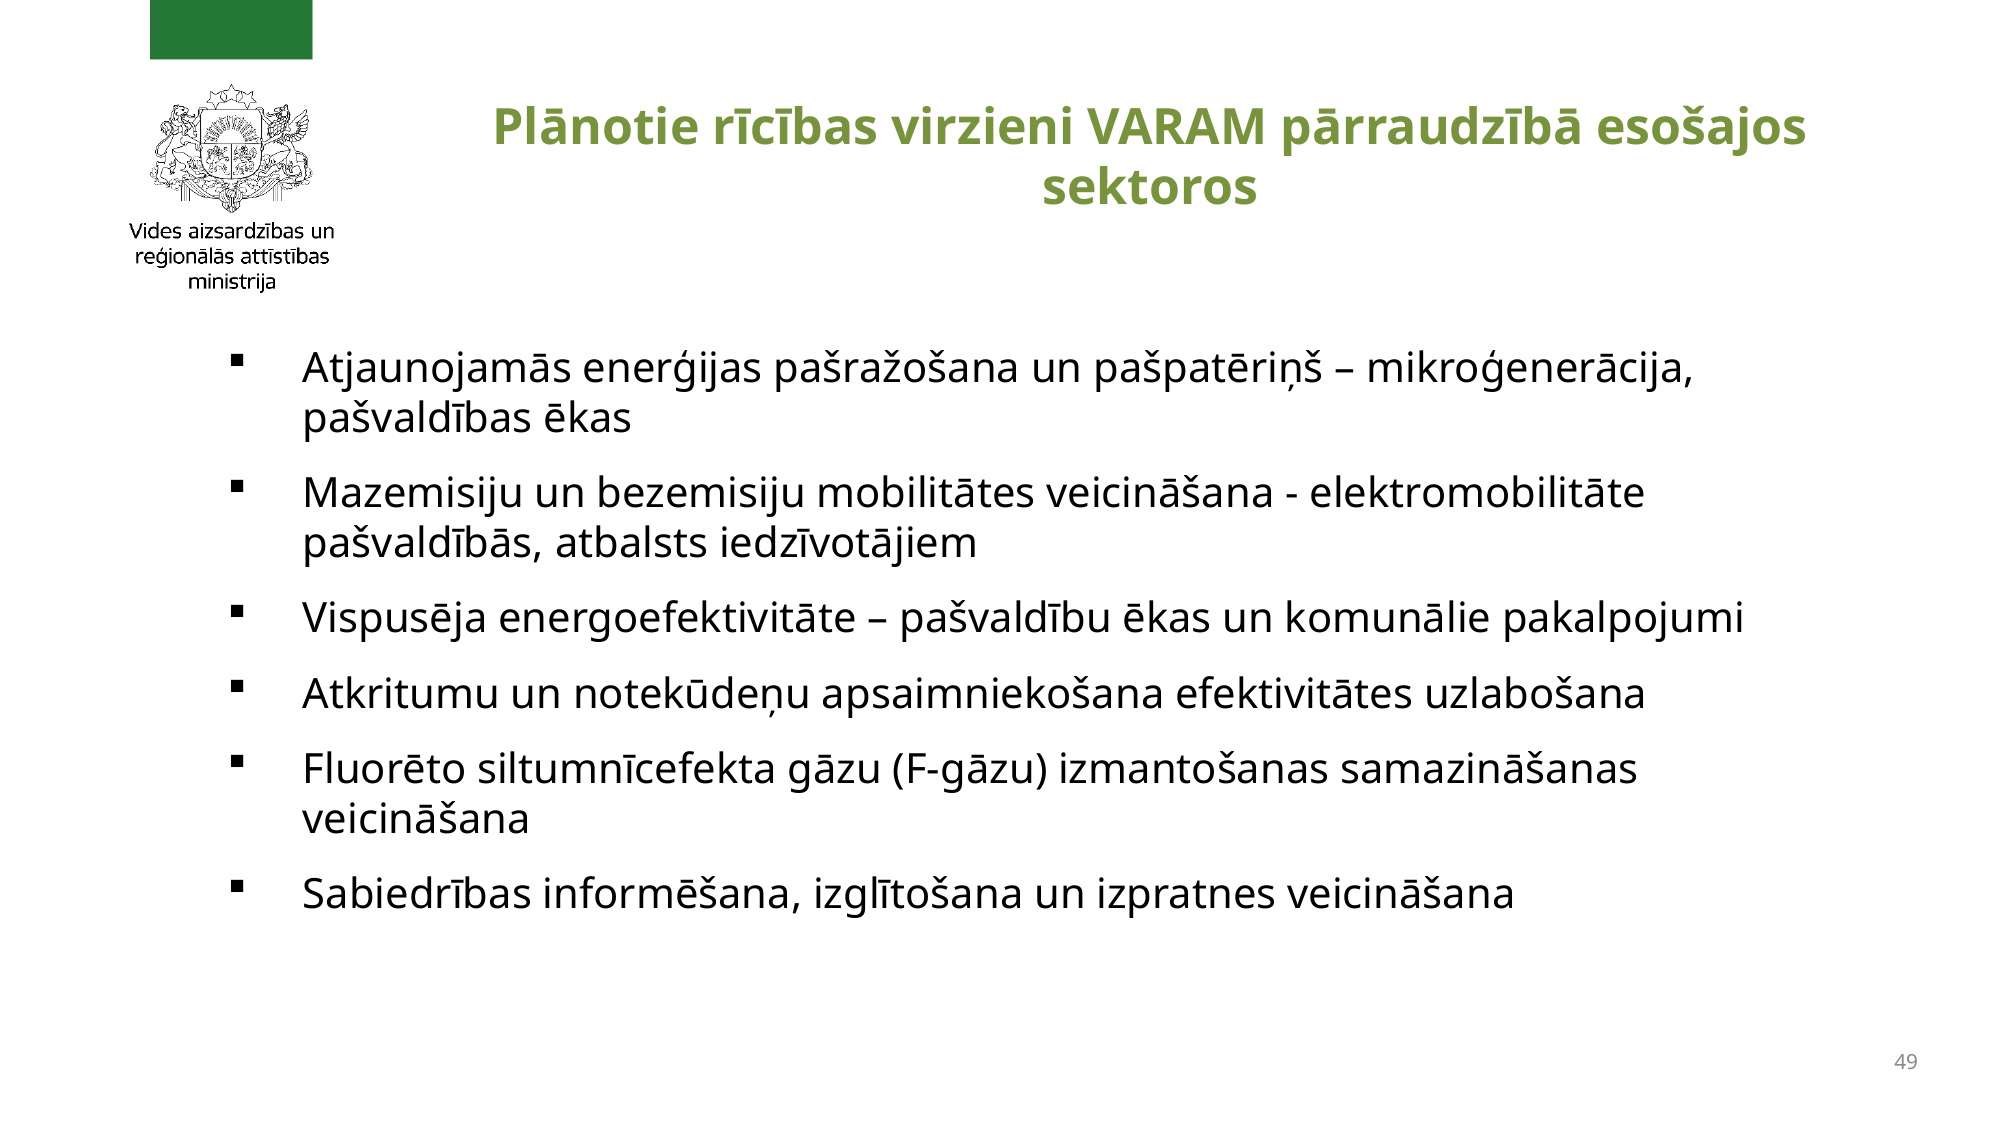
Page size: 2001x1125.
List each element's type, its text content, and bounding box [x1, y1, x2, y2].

picture [70, 0, 392, 321]
slide_number 49 [1866, 1037, 1934, 1088]
list Atjaunojamās enerģijas pašražošana un pašpatēriņš – mikroģenerācija, pašvaldības ēkas Mazemisiju un bezemisiju mobilitātes veicināšana - elektromobilitāte pašvaldībās, atbalsts iedzīvotājiem Vispusēja energoefektivitāte – pašvaldību ēkas un komunālie pakalpojumi Atkritumu un notekūdeņu apsaimniekošana efektivitātes uzlabošana Fluorēto siltumnīcefekta gāzu (F-gāzu) izmantošanas samazināšanas veicināšana Sabiedrības informēšana, izglītošana un izpratnes veicināšana [212, 333, 1867, 1038]
title Plānotie rīcības virzieni VARAM pārraudzībā esošajos sektoros [400, 87, 1900, 233]
